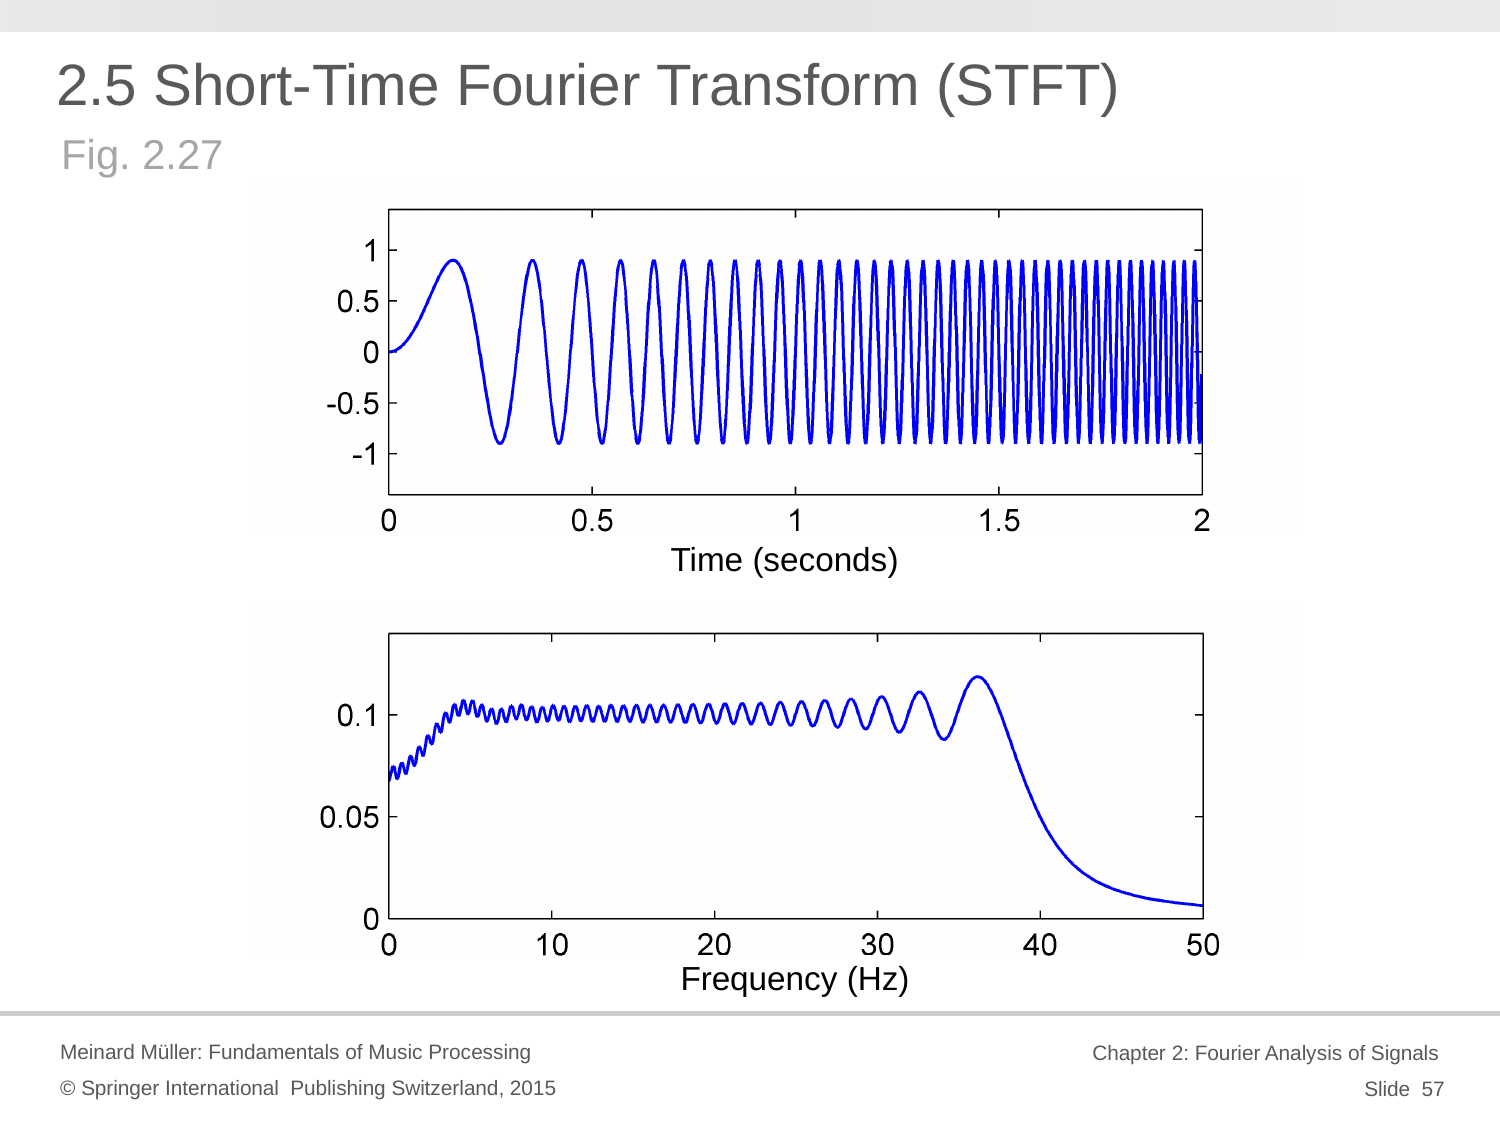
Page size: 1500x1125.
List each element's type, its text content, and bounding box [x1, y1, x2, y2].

title 2.5 Short-Time Fourier Transform (STFT) [40, 39, 1448, 133]
picture [252, 183, 1303, 534]
text_box Time (seconds) [614, 542, 955, 585]
text_box Frequency (Hz) [648, 965, 943, 1004]
list Fig. 2.27 [46, 115, 276, 198]
picture [0, 0, 1500, 32]
picture [252, 606, 1303, 958]
